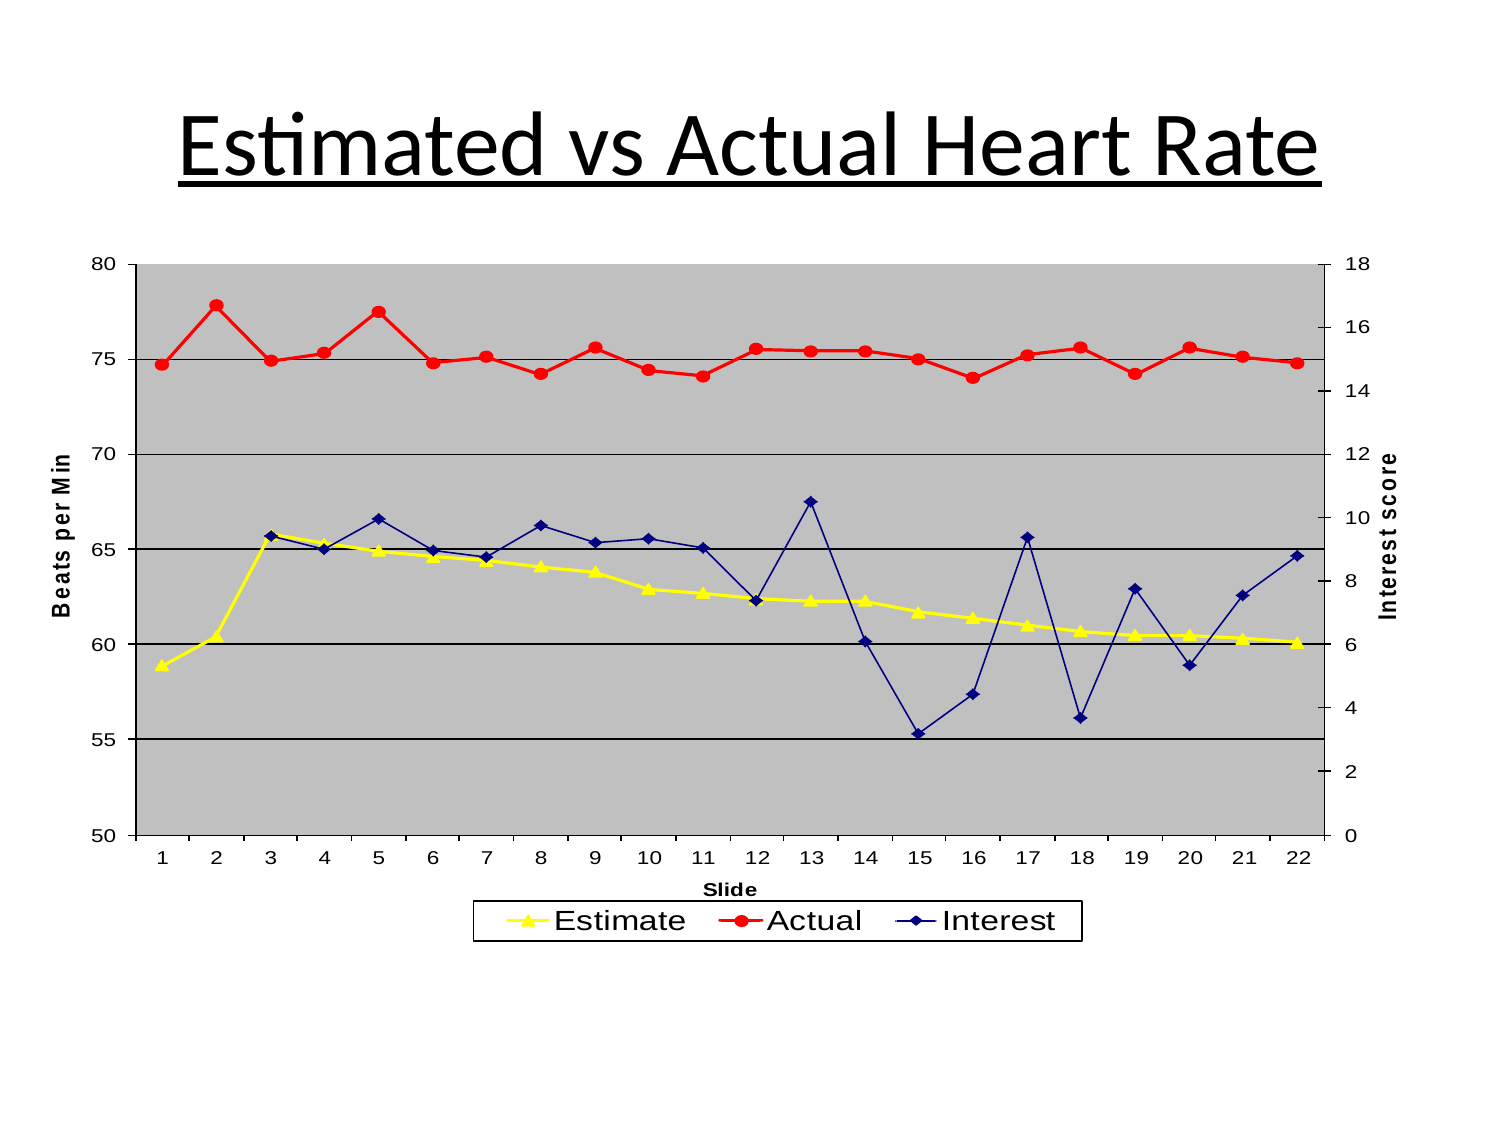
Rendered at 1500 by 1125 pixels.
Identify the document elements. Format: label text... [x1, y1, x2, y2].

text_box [29, 160, 1500, 953]
title Estimated vs Actual Heart Rate [75, 45, 1425, 159]
